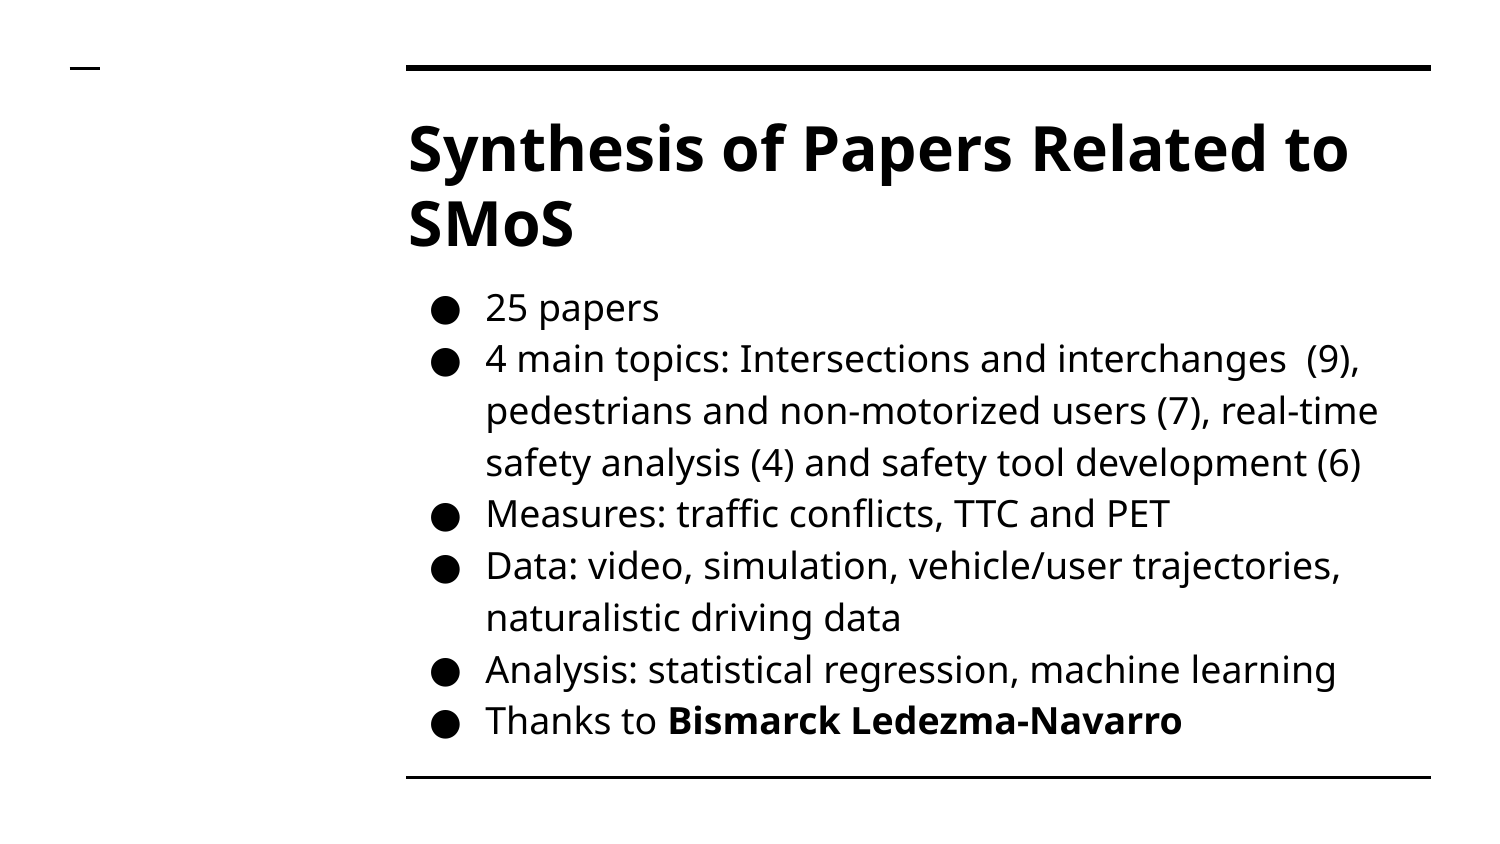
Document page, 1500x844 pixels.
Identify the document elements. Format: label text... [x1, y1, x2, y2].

list 25 papers 4 main topics: Intersections and interchanges (9), pedestrians and non-motorized users (7), real-time safety analysis (4) and safety tool development (6) Measures: traffic conflicts, TTC and PET Data: video, simulation, vehicle/user trajectories, naturalistic driving data Analysis: statistical regression, machine learning Thanks to Bismarck Ledezma-Navarro [395, 261, 1433, 755]
title Synthesis of Papers Related to SMoS [393, 94, 1431, 199]
